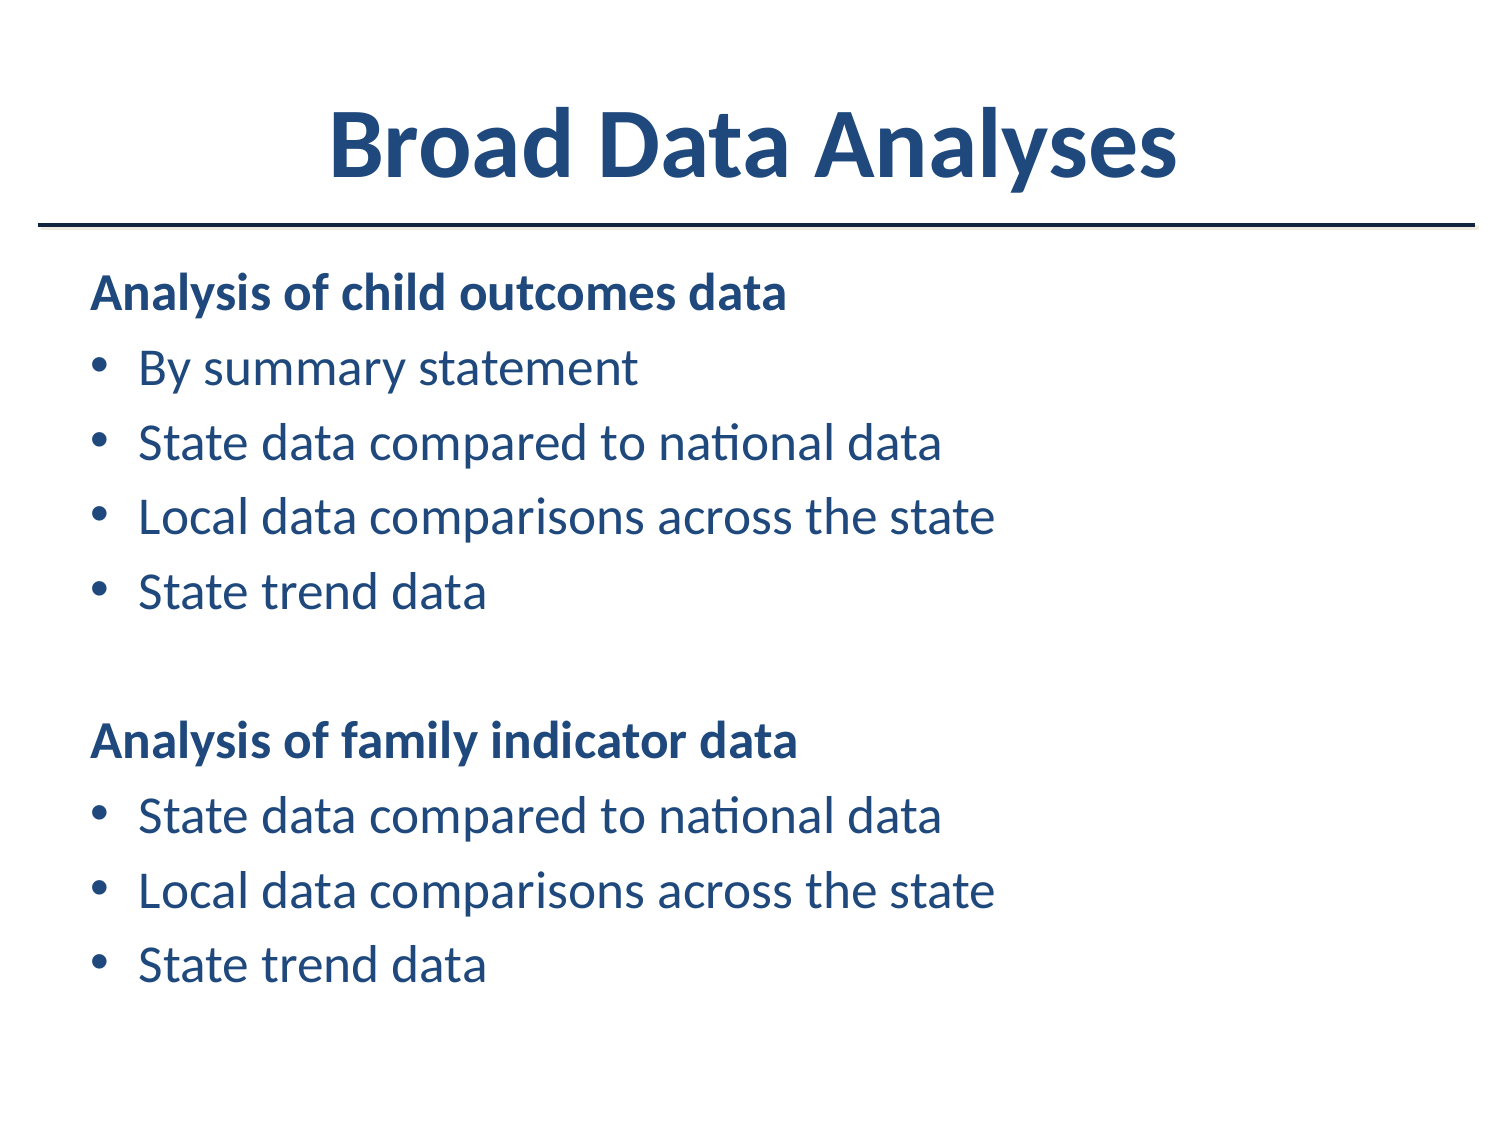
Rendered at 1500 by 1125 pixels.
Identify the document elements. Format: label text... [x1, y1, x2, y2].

title Broad Data Analyses [79, 62, 1429, 213]
list Analysis of child outcomes data By summary statement State data compared to national data Local data comparisons across the state State trend data Analysis of family indicator data State data compared to national data Local data comparisons across the state State trend data [75, 249, 1425, 1005]
